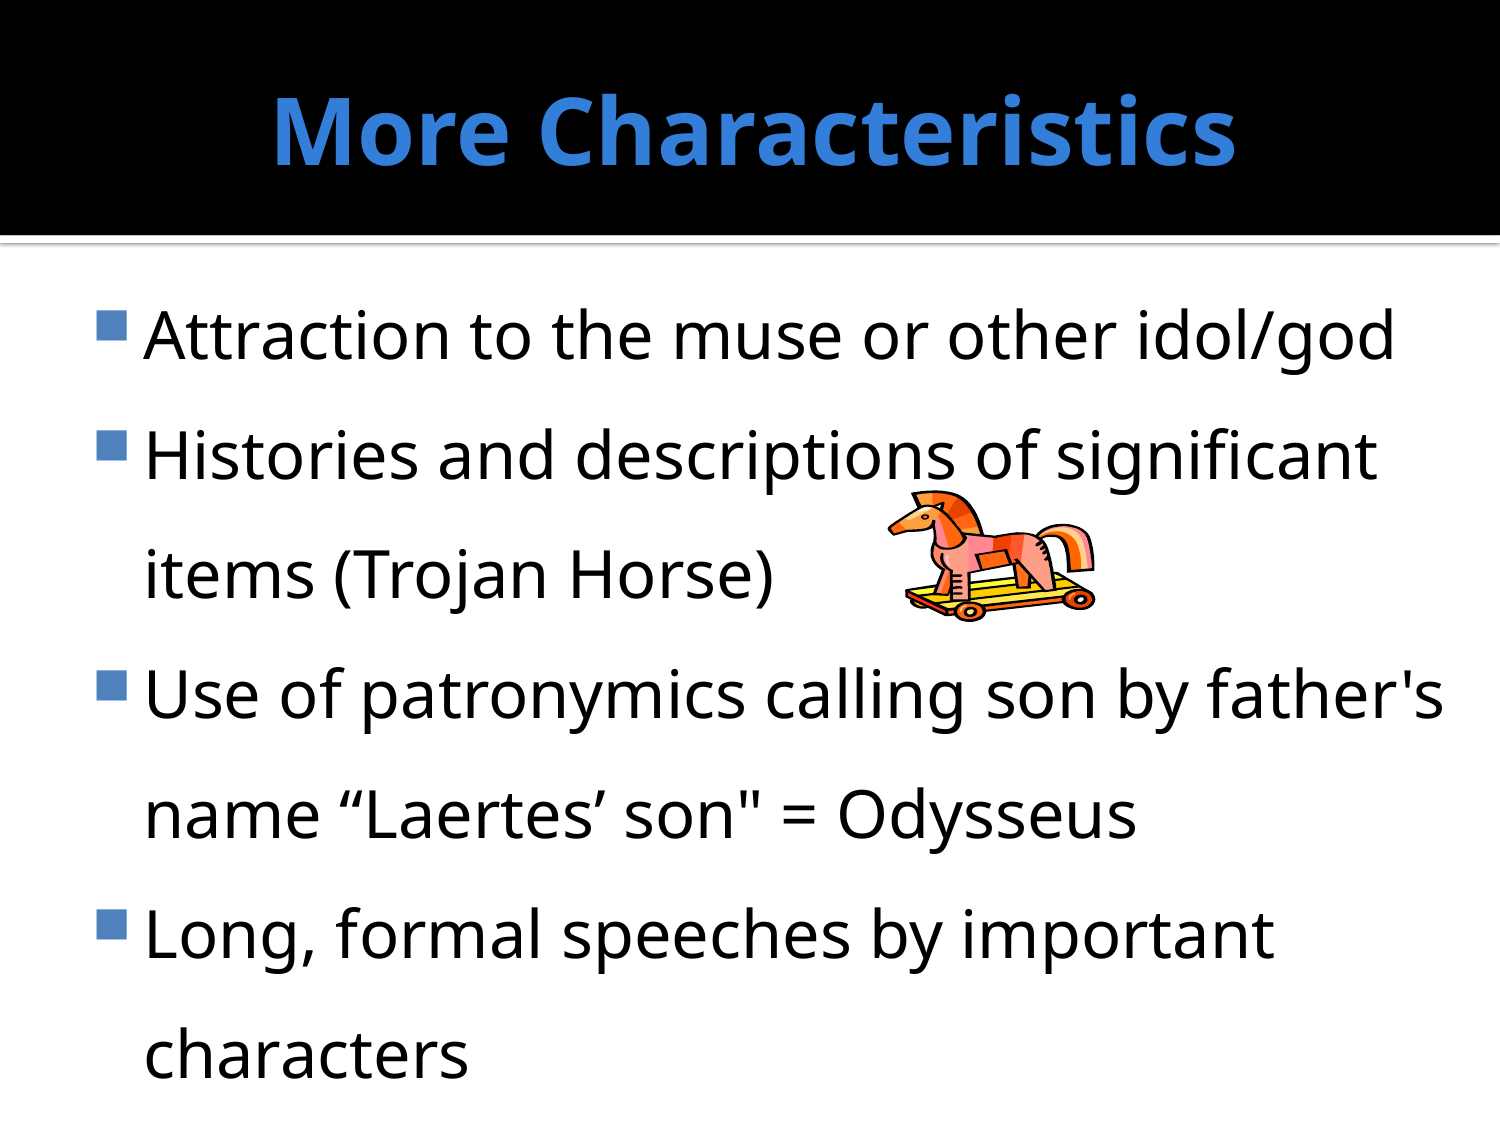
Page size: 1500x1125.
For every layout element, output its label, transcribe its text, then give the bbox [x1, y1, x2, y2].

picture [887, 487, 1100, 625]
list Attraction to the muse or other idol/god Histories and descriptions of significant items (Trojan Horse) Use of patronymics calling son by father's name “Laertes’ son" = Odysseus Long, formal speeches by important characters [62, 237, 1500, 1051]
title More Characteristics [75, 25, 1425, 231]
